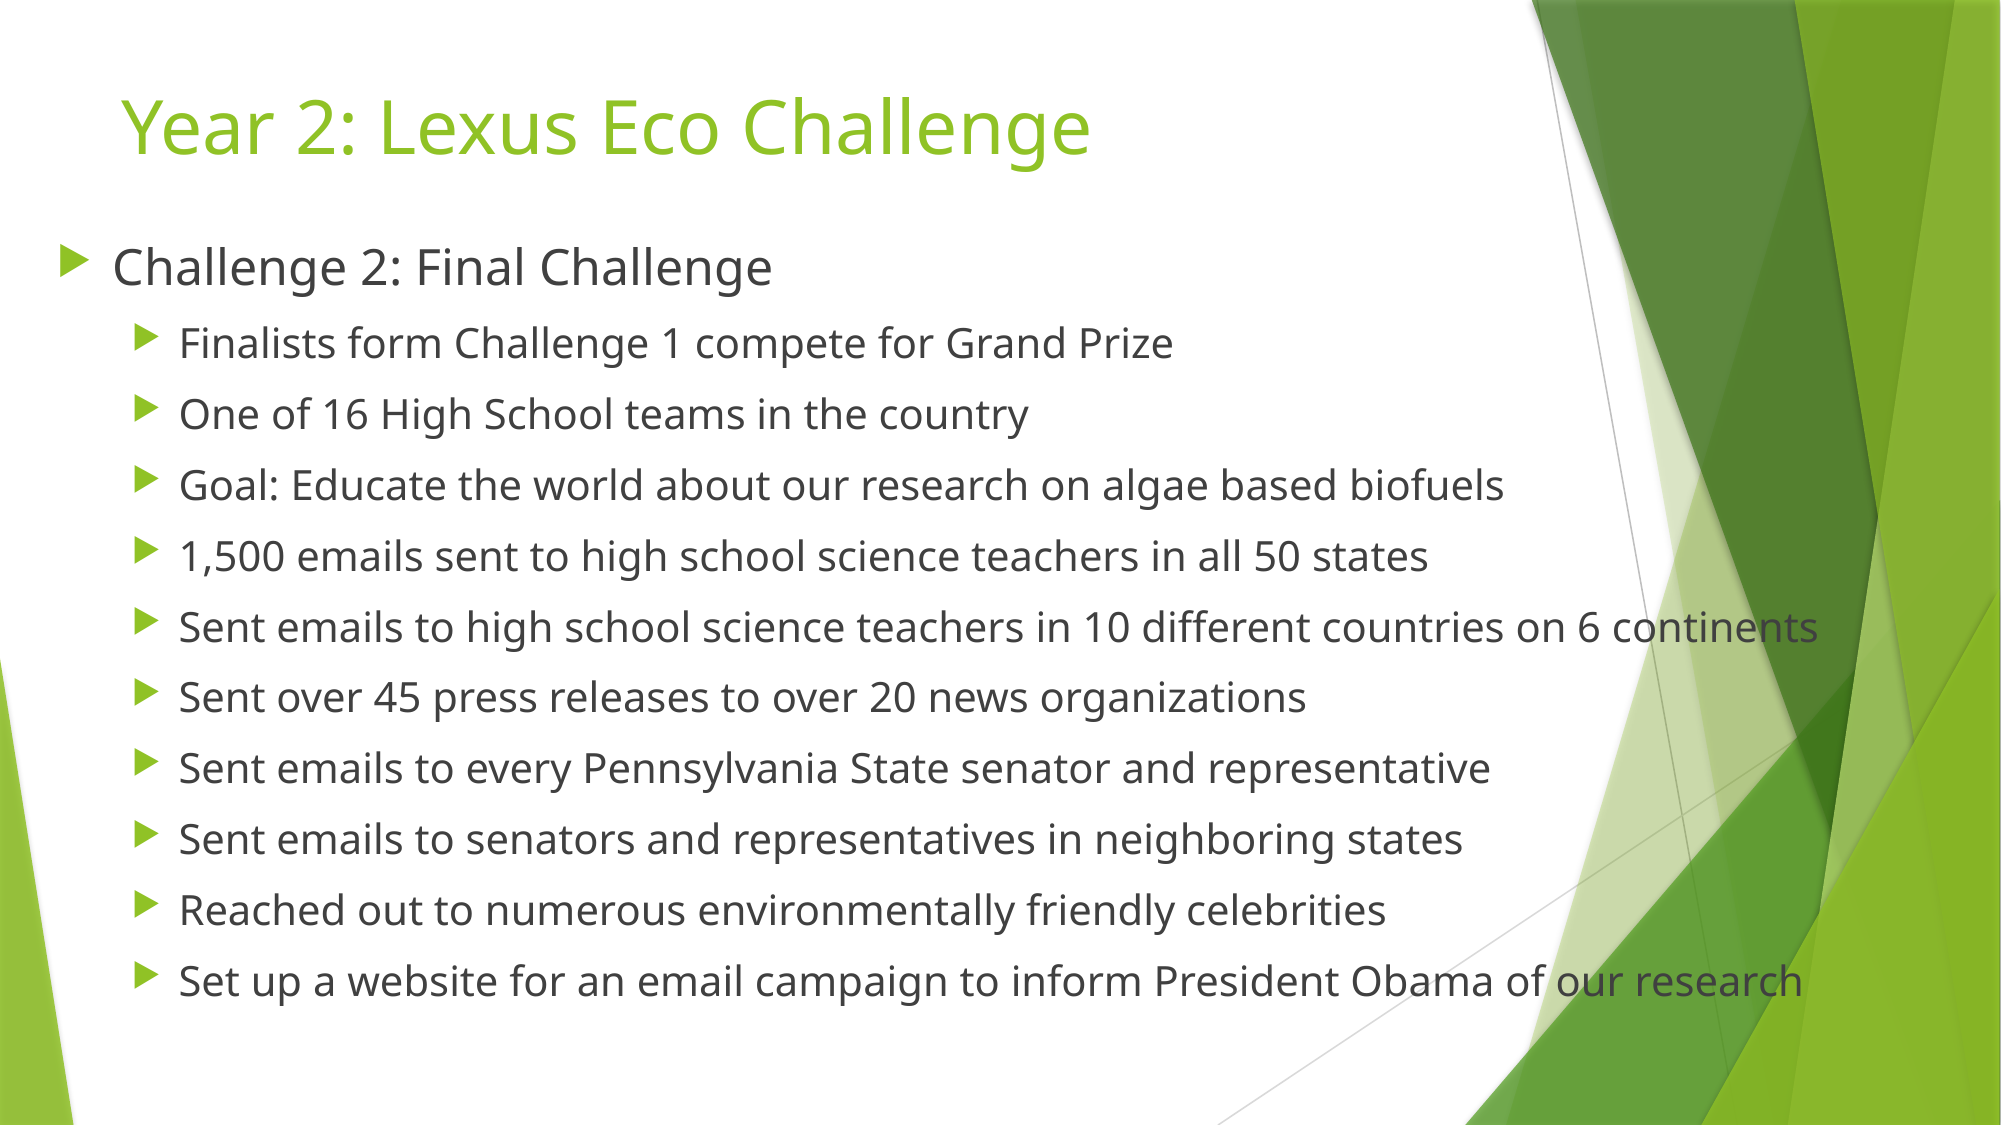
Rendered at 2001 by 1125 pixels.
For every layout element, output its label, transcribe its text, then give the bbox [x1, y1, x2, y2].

title Year 2: Lexus Eco Challenge [106, 71, 1517, 228]
list Challenge 2: Final Challenge Finalists form Challenge 1 compete for Grand Prize One of 16 High School teams in the country Goal: Educate the world about our research on algae based biofuels 1,500 emails sent to high school science teachers in all 50 states Sent emails to high school science teachers in 10 different countries on 6 continents Sent over 45 press releases to over 20 news organizations Sent emails to every Pennsylvania State senator and representative Sent emails to senators and representatives in neighboring states Reached out to numerous environmentally friendly celebrities Set up a website for an email campaign to inform President Obama of our research [41, 228, 1890, 1122]
